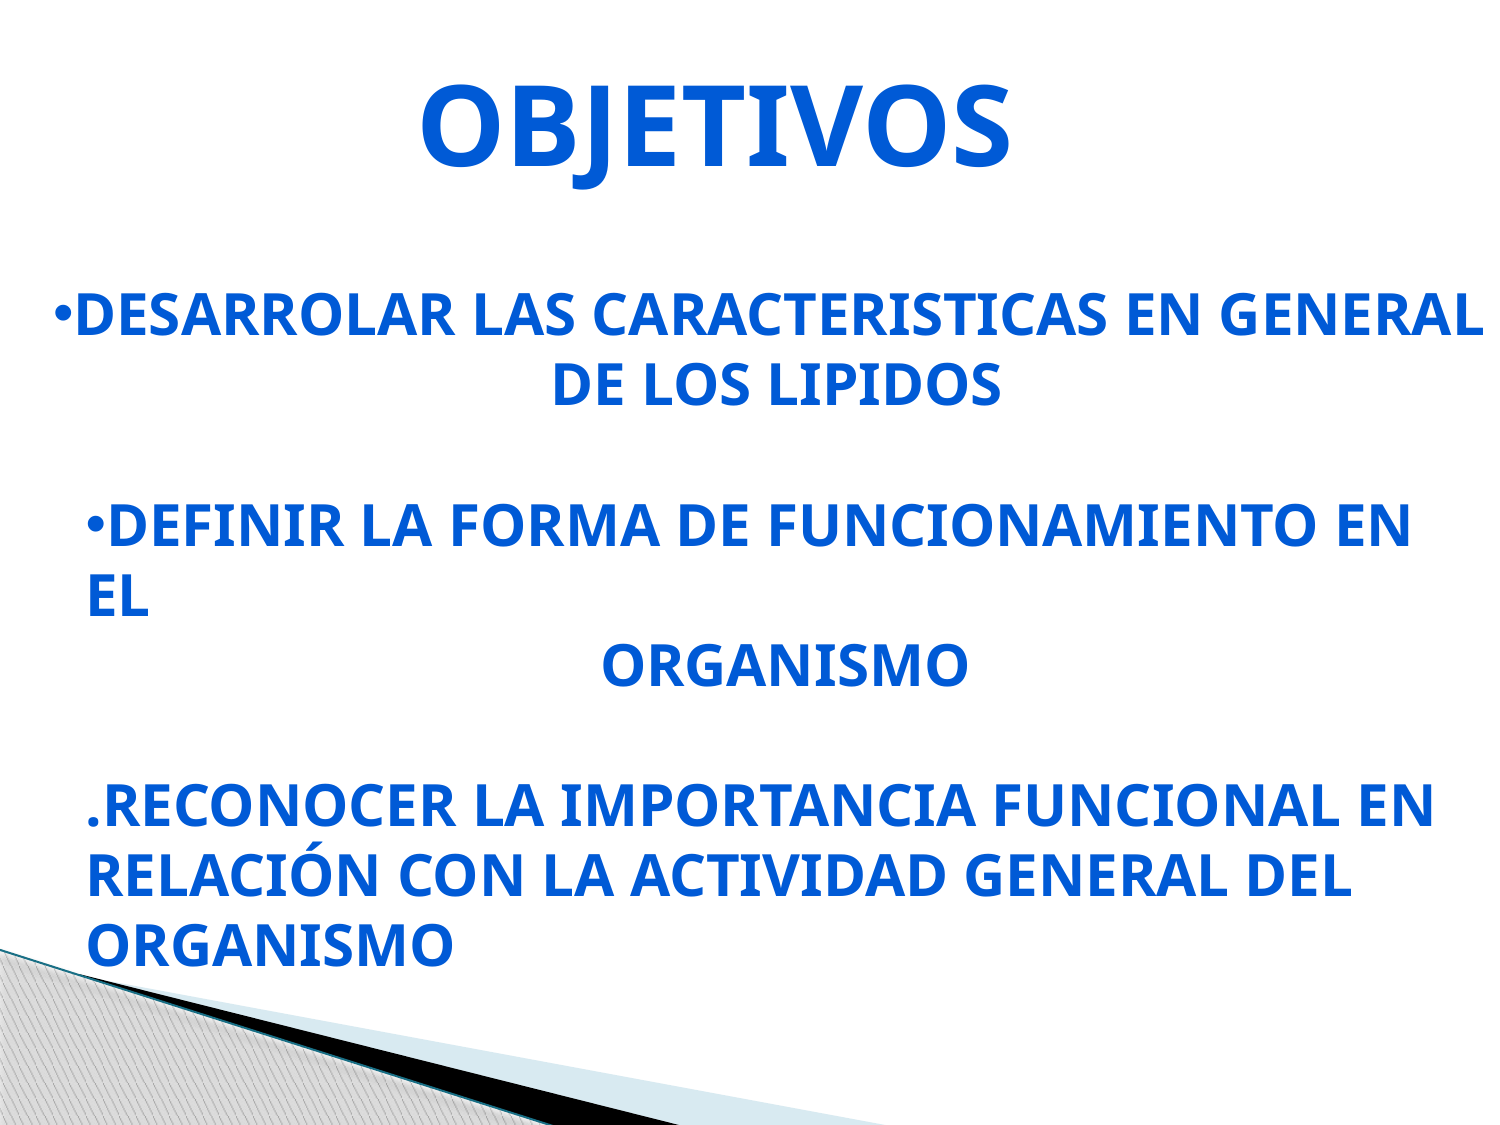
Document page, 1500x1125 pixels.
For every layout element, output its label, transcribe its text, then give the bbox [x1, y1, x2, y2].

text_box DESARROLAR LAS CARACTERISTICAS EN GENERAL DE LOS LIPIDOS [38, 269, 1500, 425]
text_box OBJETIVOS [401, 46, 1029, 197]
text_box DEFINIR LA FORMA DE FUNCIONAMIENTO EN EL ORGANISMO .reconocer la importancia funcional en Relación con la actividad general del organismo [70, 480, 1500, 986]
